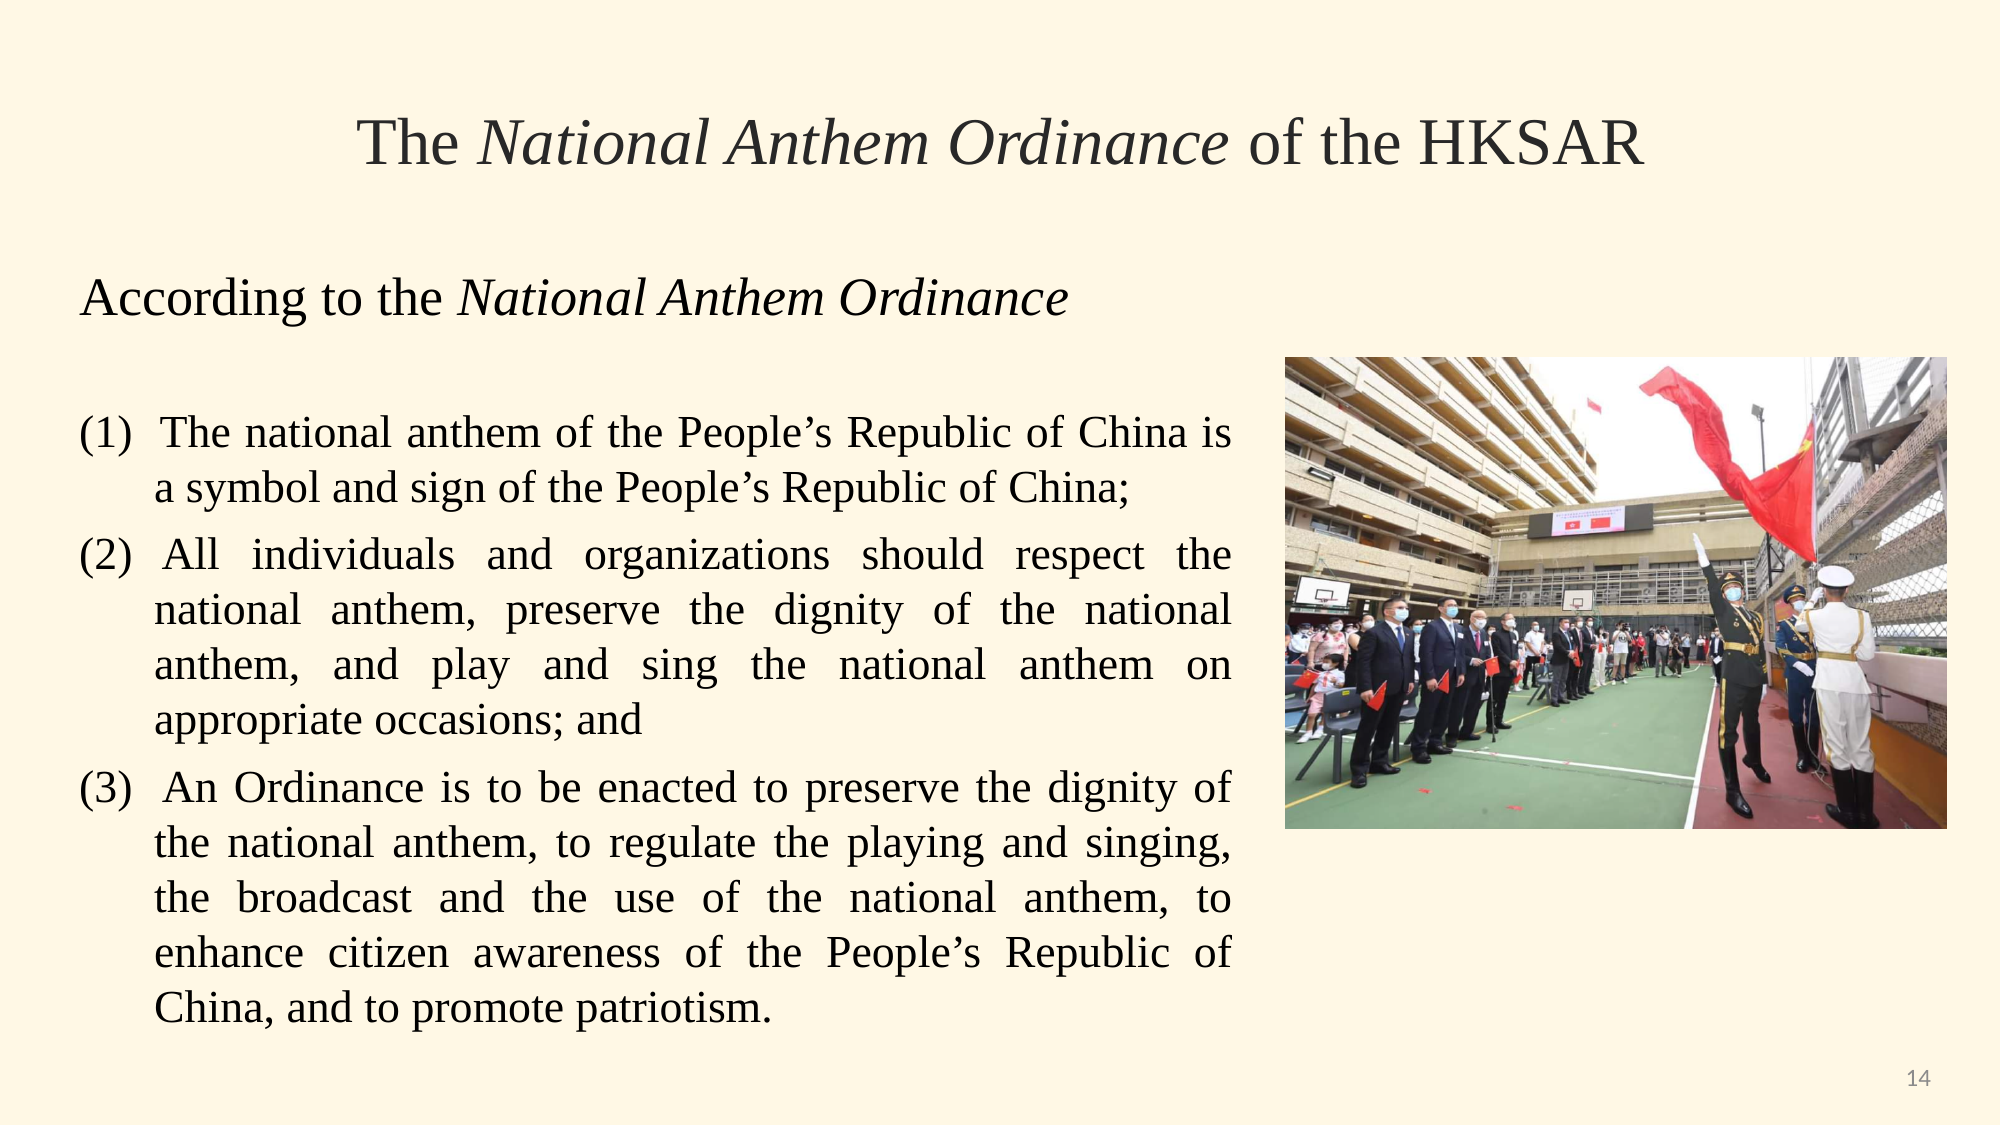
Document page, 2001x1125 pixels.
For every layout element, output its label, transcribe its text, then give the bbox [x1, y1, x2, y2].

picture [1285, 357, 1947, 829]
text_box The National Anthem Ordinance of the HKSAR [341, 90, 1661, 186]
slide_number 14 [1496, 1046, 1947, 1107]
text_box According to the National Anthem Ordinance (1) The national anthem of the People’s Republic of China is a symbol and sign of the People’s Republic of China; (2) All individuals and organizations should respect the national anthem, preserve the dignity of the national anthem, and play and sing the national anthem on appropriate occasions; and (3) An Ordinance is to be enacted to preserve the dignity of the national anthem, to regulate the playing and singing, the broadcast and the use of the national anthem, to enhance citizen awareness of the People’s Republic of China, and to promote patriotism. [64, 254, 1248, 1039]
